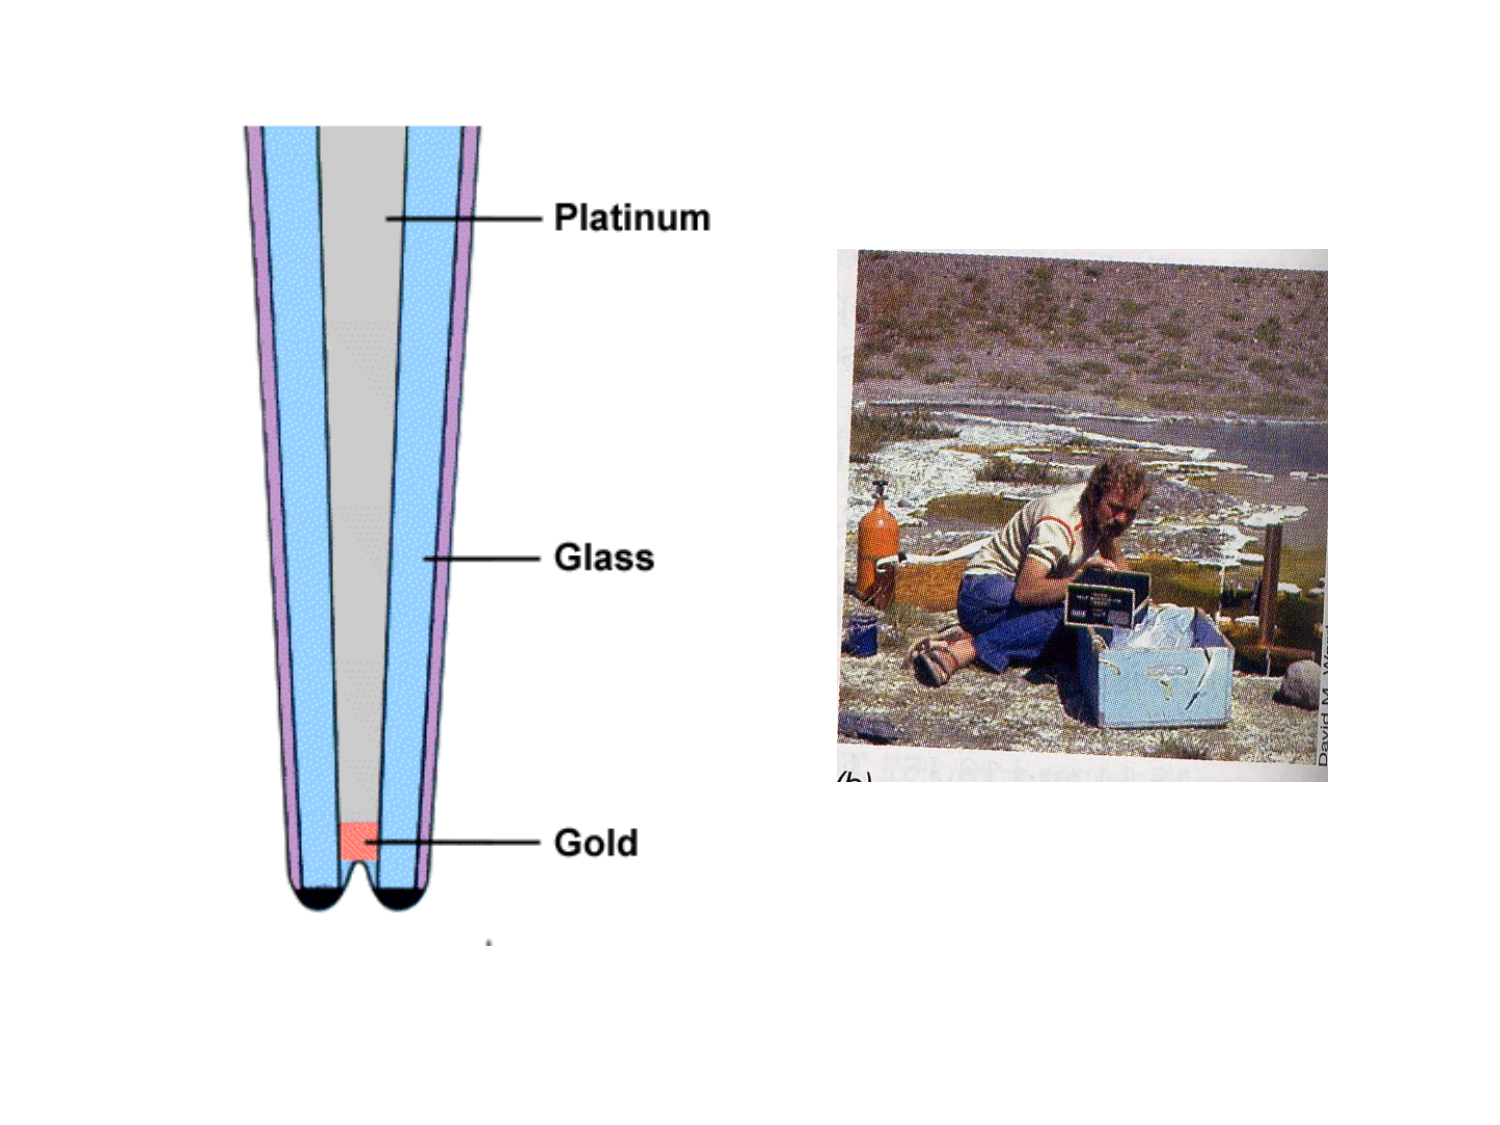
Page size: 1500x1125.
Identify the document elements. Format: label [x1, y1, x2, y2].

picture [0, 112, 1328, 947]
